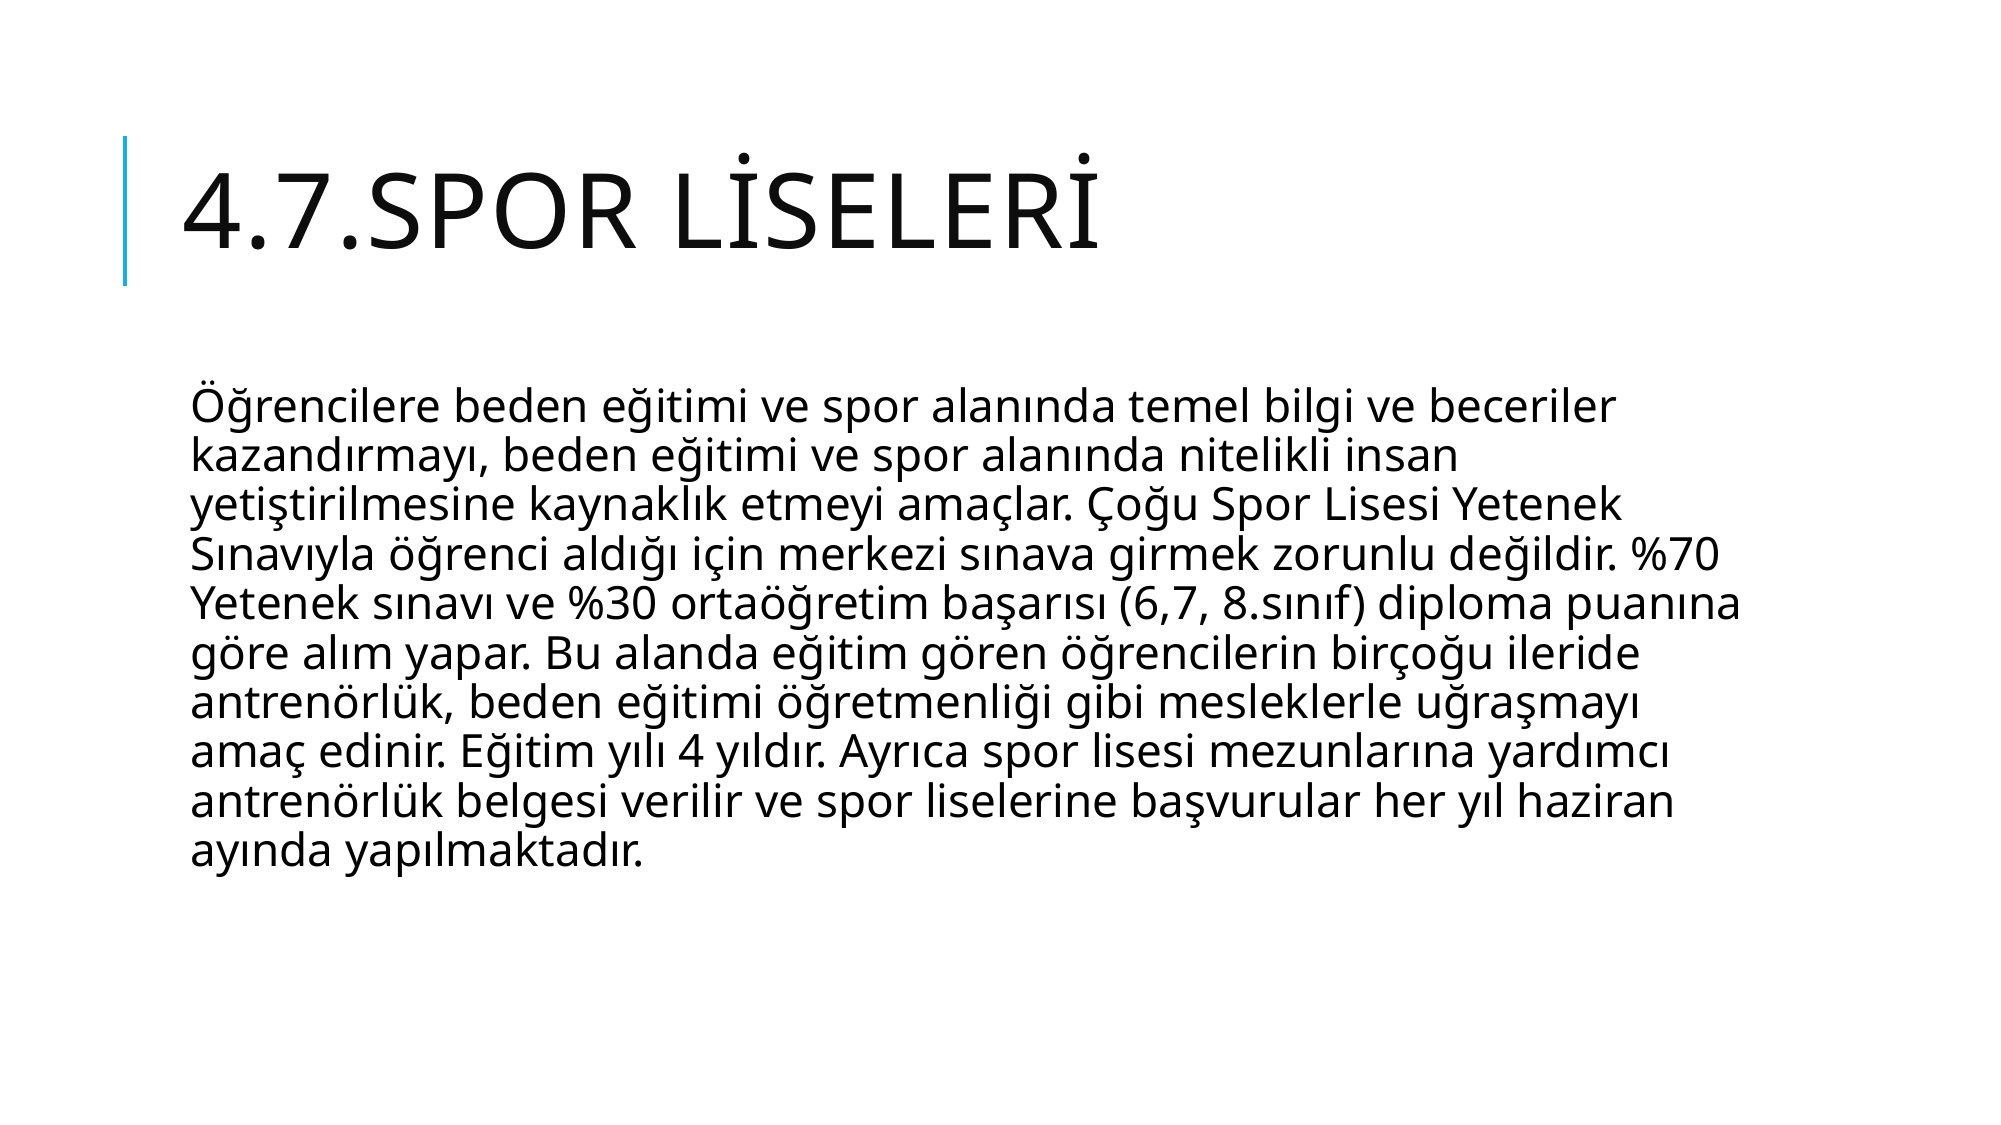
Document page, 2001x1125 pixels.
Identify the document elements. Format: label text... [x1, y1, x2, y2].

title 4.7.Spor lİSELERİ [168, 96, 1763, 342]
list Öğrencilere beden eğitimi ve spor alanında temel bilgi ve beceriler kazandırmayı, beden eğitimi ve spor alanında nitelikli insan yetiştirilmesine kaynaklık etmeyi amaçlar. Çoğu Spor Lisesi Yetenek Sınavıyla öğrenci aldığı için merkezi sınava girmek zorunlu değildir. %70 Yetenek sınavı ve %30 ortaöğretim başarısı (6,7, 8.sınıf) diploma puanına göre alım yapar. Bu alanda eğitim gören öğrencilerin birçoğu ileride antrenörlük, beden eğitimi öğretmenliği gibi mesleklerle uğraşmayı amaç edinir. Eğitim yılı 4 yıldır. Ayrıca spor lisesi mezunlarına yardımcı antrenörlük belgesi verilir ve spor liselerine başvurular her yıl haziran ayında yapılmaktadır. [168, 375, 1763, 1035]
